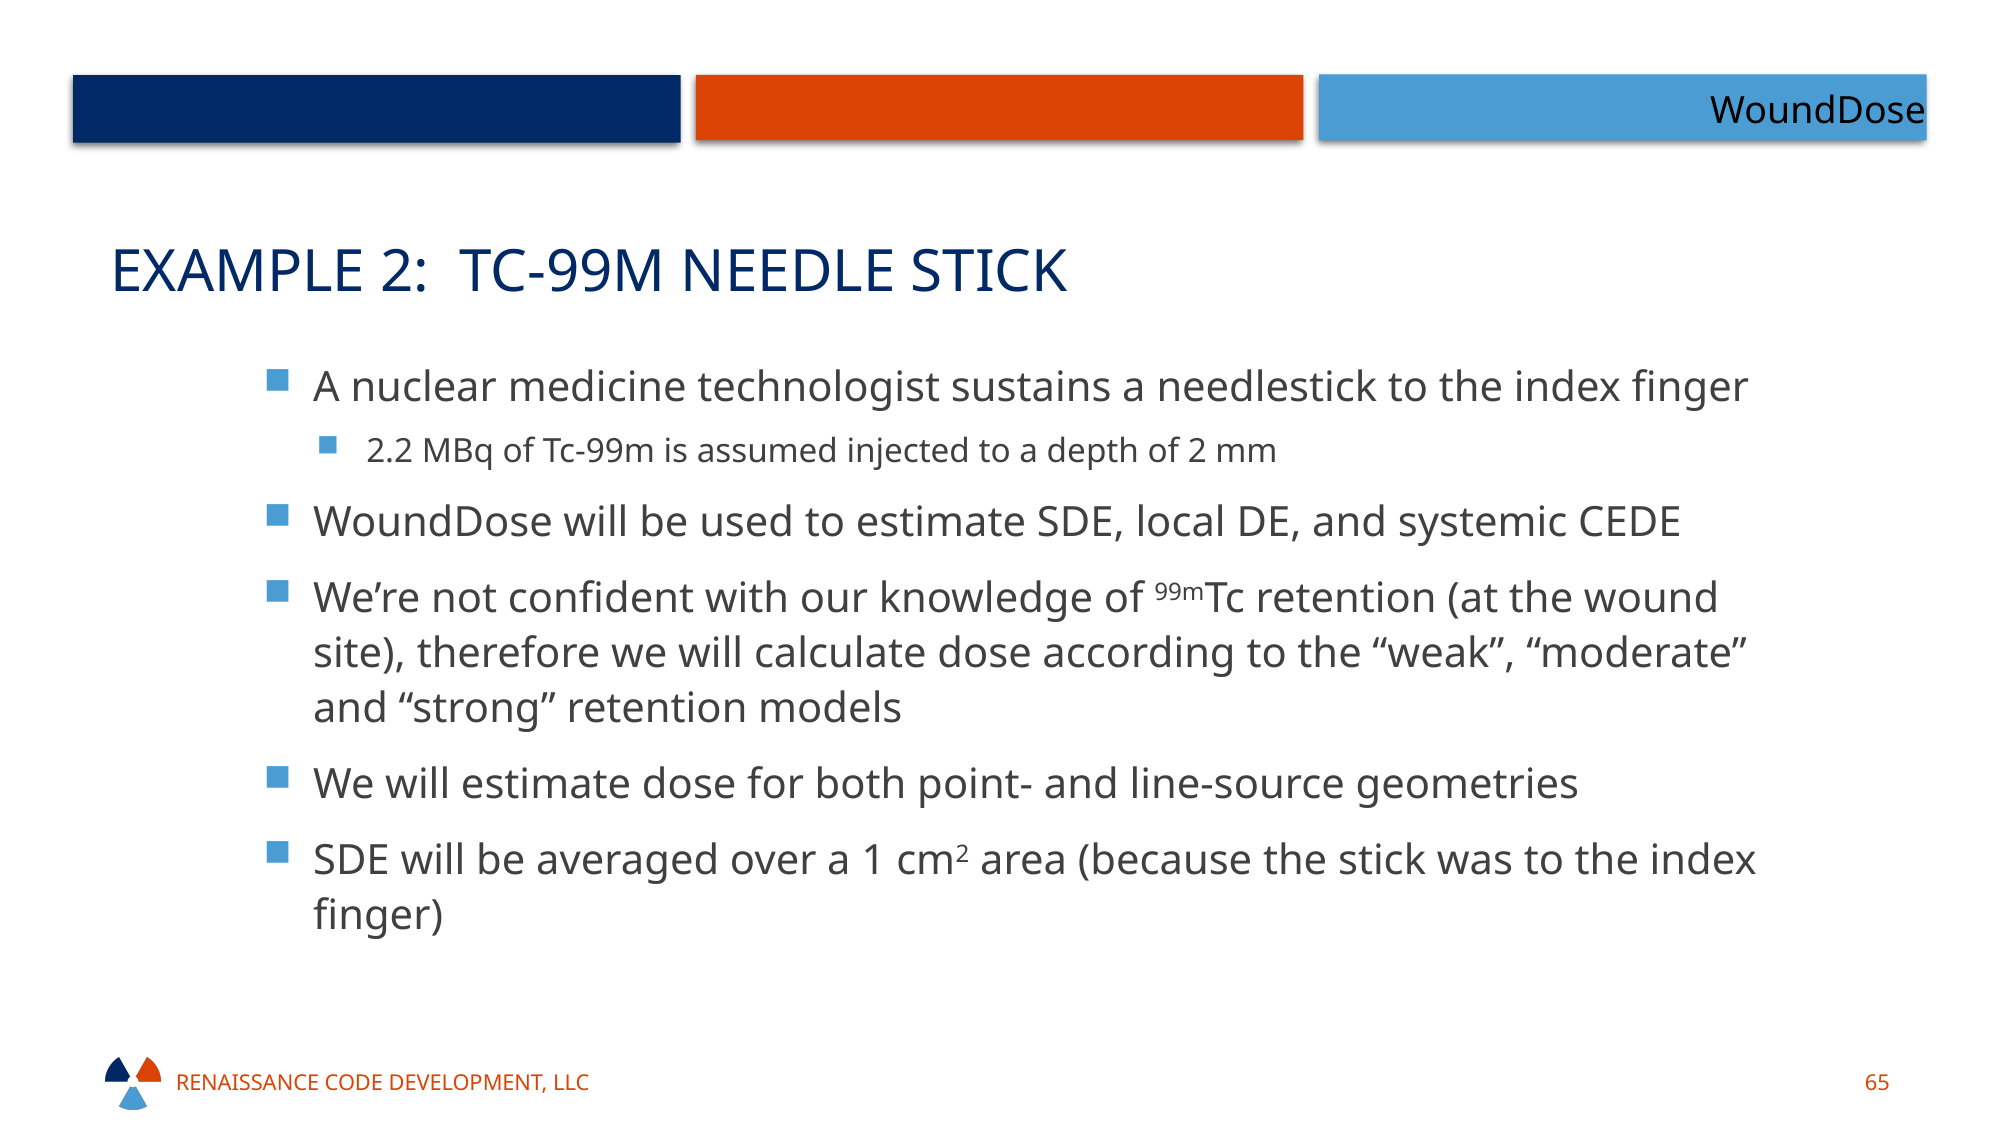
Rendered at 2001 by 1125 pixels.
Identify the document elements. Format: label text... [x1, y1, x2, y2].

footer Renaissance code development, llc [160, 1053, 1231, 1114]
title Example 2: Tc-99m Needle Stick [95, 115, 1905, 311]
slide_number 65 [1732, 1053, 1905, 1114]
picture [105, 1057, 160, 1110]
list A nuclear medicine technologist sustains a needlestick to the index finger 2.2 MBq of Tc-99m is assumed injected to a depth of 2 mm WoundDose will be used to estimate SDE, local DE, and systemic CEDE We’re not confident with our knowledge of 99mTc retention (at the wound site), therefore we will calculate dose according to the “weak”, “moderate” and “strong” retention models We will estimate dose for both point- and line-source geometries SDE will be averaged over a 1 cm2 area (because the stick was to the index finger) [247, 347, 1796, 1027]
text_box WoundDose [1695, 78, 1941, 139]
